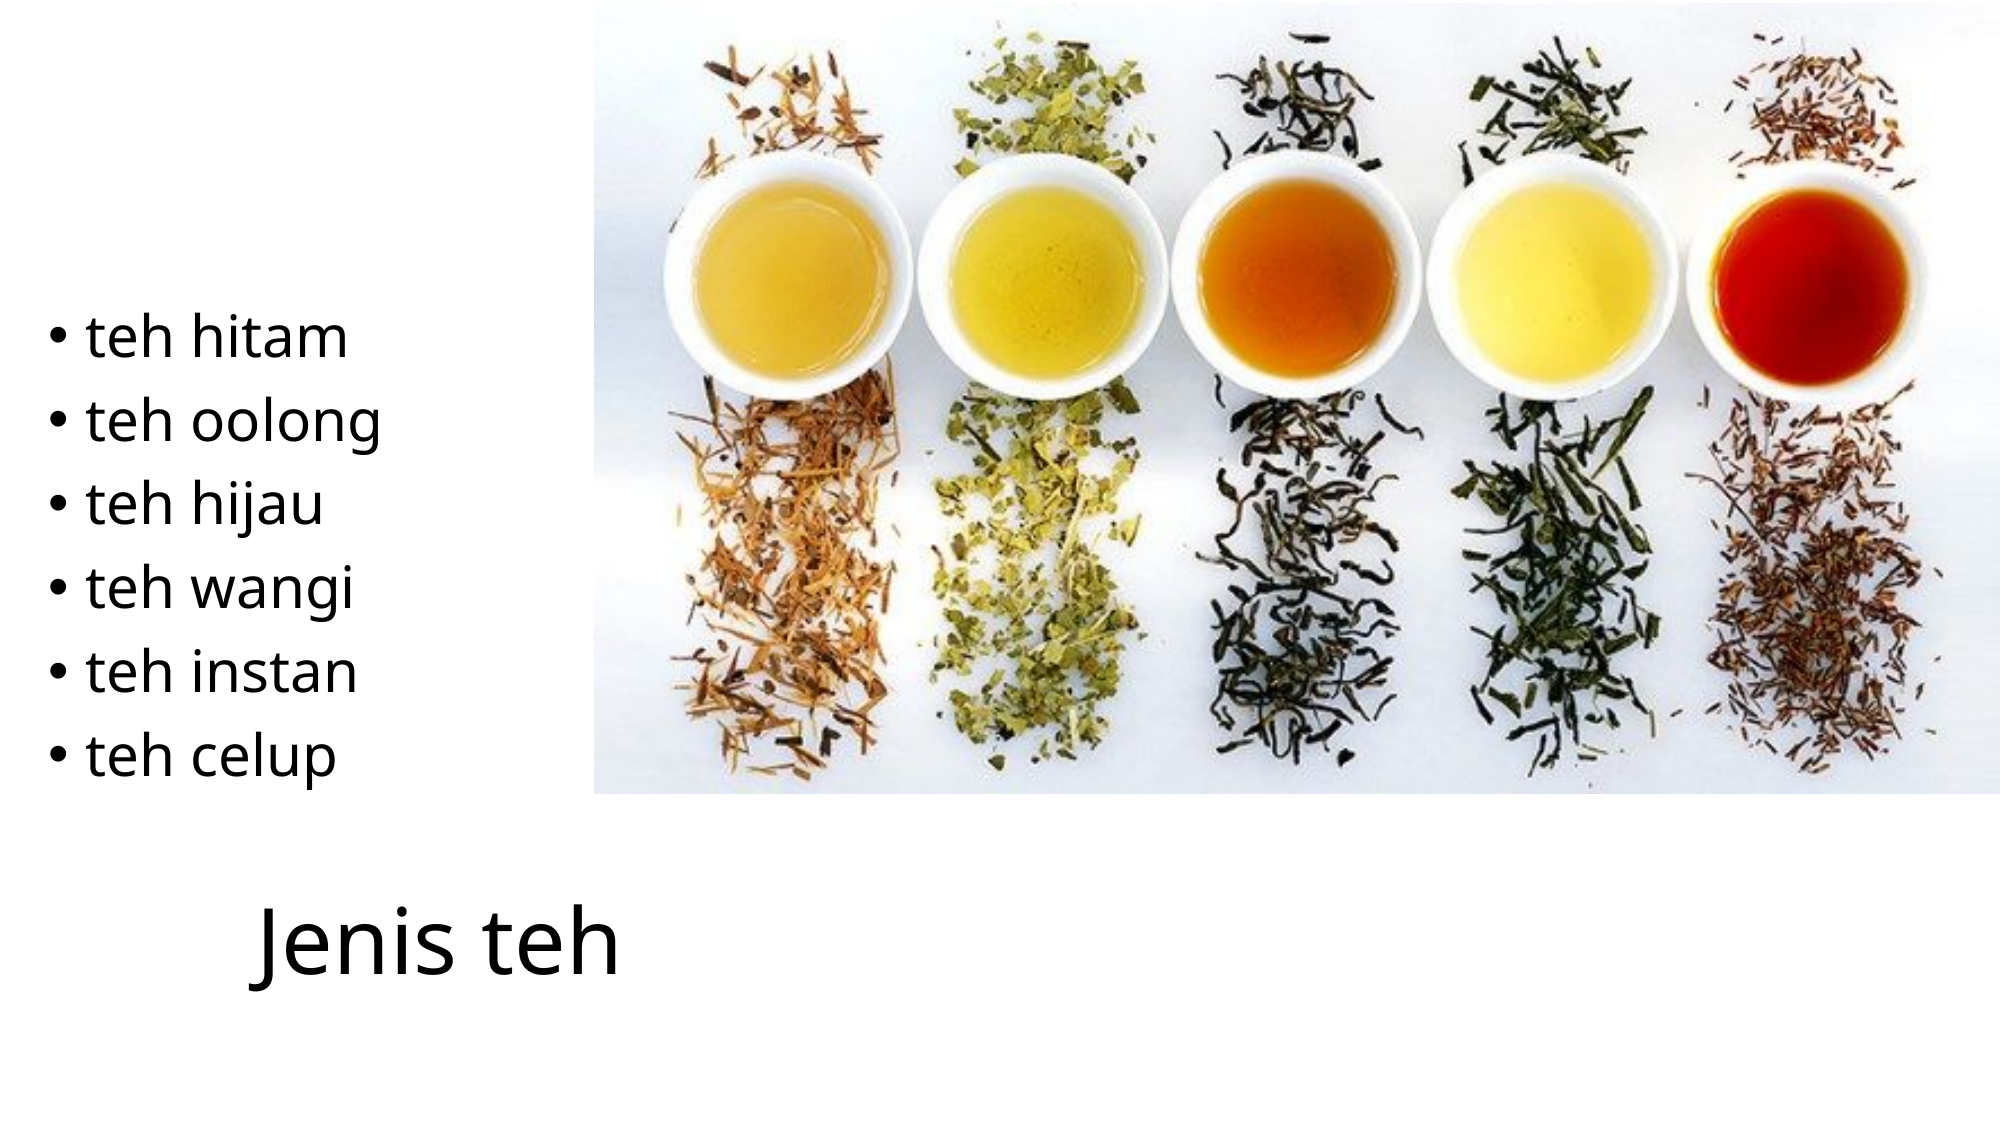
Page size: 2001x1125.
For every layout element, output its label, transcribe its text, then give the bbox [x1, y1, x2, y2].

picture [594, 3, 2000, 794]
list teh hitam teh oolong teh hijau teh wangi teh instan teh celup [33, 299, 1759, 1014]
title Jenis teh [241, 835, 1967, 1054]
